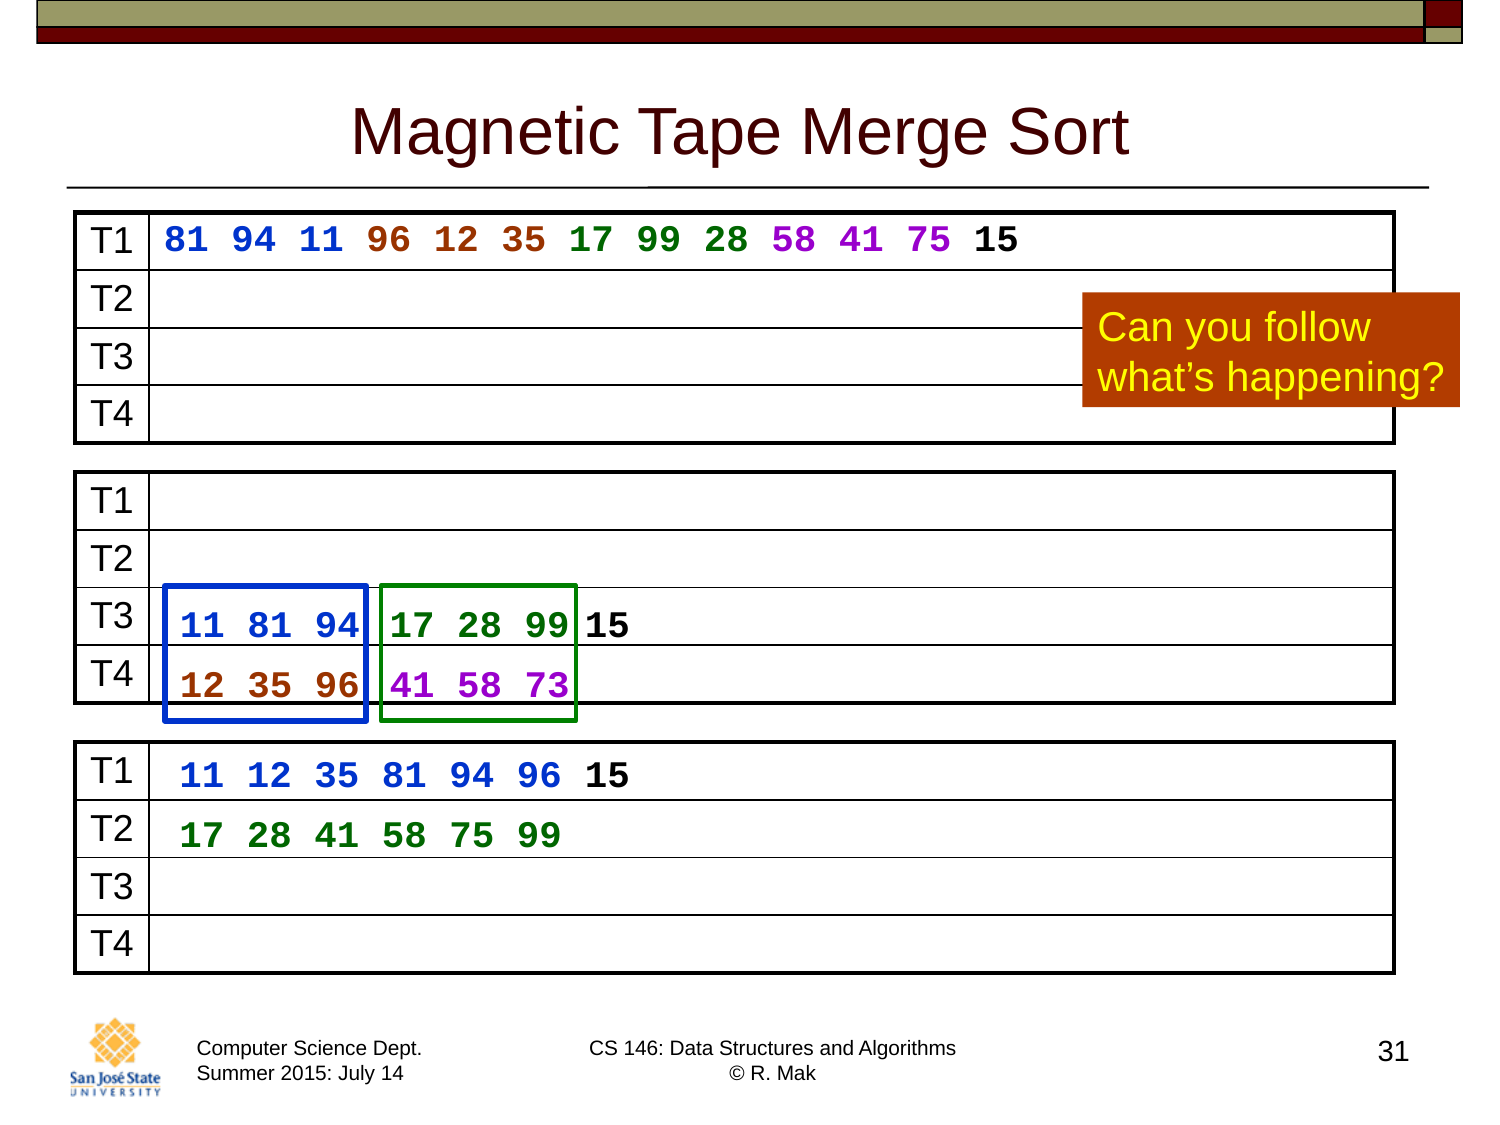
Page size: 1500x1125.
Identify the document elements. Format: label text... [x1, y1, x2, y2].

table_cell T2 [77, 801, 148, 857]
table_cell T4 [77, 386, 148, 441]
text_box 41 58 73 [576, 653, 585, 713]
table_header [150, 744, 164, 799]
table_header [645, 744, 1392, 799]
table_cell [150, 646, 164, 701]
table_header [150, 474, 1392, 529]
table_cell [150, 271, 1392, 327]
text_box 17 28 41 58 75 99 [164, 802, 577, 863]
slide_number 31 [1112, 1025, 1425, 1100]
table_header T1 [77, 474, 148, 529]
table_header T1 [77, 215, 148, 269]
table_cell T2 [77, 271, 148, 327]
text_box 11 81 94 [367, 592, 374, 652]
table_cell [367, 588, 380, 592]
table_header T1 [77, 744, 148, 799]
table_cell [150, 386, 1392, 441]
text_box 15 [570, 742, 645, 803]
text_box 11 12 35 81 94 96 [164, 742, 570, 802]
title Magnetic Tape Merge Sort [75, 67, 1425, 175]
table_cell T3 [77, 329, 148, 384]
text_box 12 35 96 [367, 652, 374, 713]
table_cell [150, 801, 164, 857]
table_cell [150, 858, 1392, 914]
picture [60, 1012, 166, 1112]
text_box 17 28 99 [374, 592, 380, 652]
table_cell T4 [77, 916, 148, 971]
table_header 81 94 11 96 12 35 17 99 28 58 41 75 15 [150, 215, 1392, 269]
table_cell [585, 646, 1392, 701]
text_box 41 58 73 [374, 652, 380, 713]
text_box [380, 585, 576, 721]
table_cell [576, 588, 1392, 644]
table_cell [577, 801, 1392, 857]
table_cell [150, 588, 164, 644]
text_box Can you follow what’s happening? [1082, 292, 1460, 408]
table_cell T4 [77, 646, 148, 701]
table_cell [150, 329, 1082, 384]
table_cell T3 [77, 858, 148, 914]
table_cell [150, 916, 1392, 971]
text_box [164, 585, 367, 721]
table_cell T3 [77, 588, 148, 644]
table_cell T2 [77, 531, 148, 587]
text_box 15 [576, 592, 645, 653]
table_cell [150, 531, 1392, 587]
